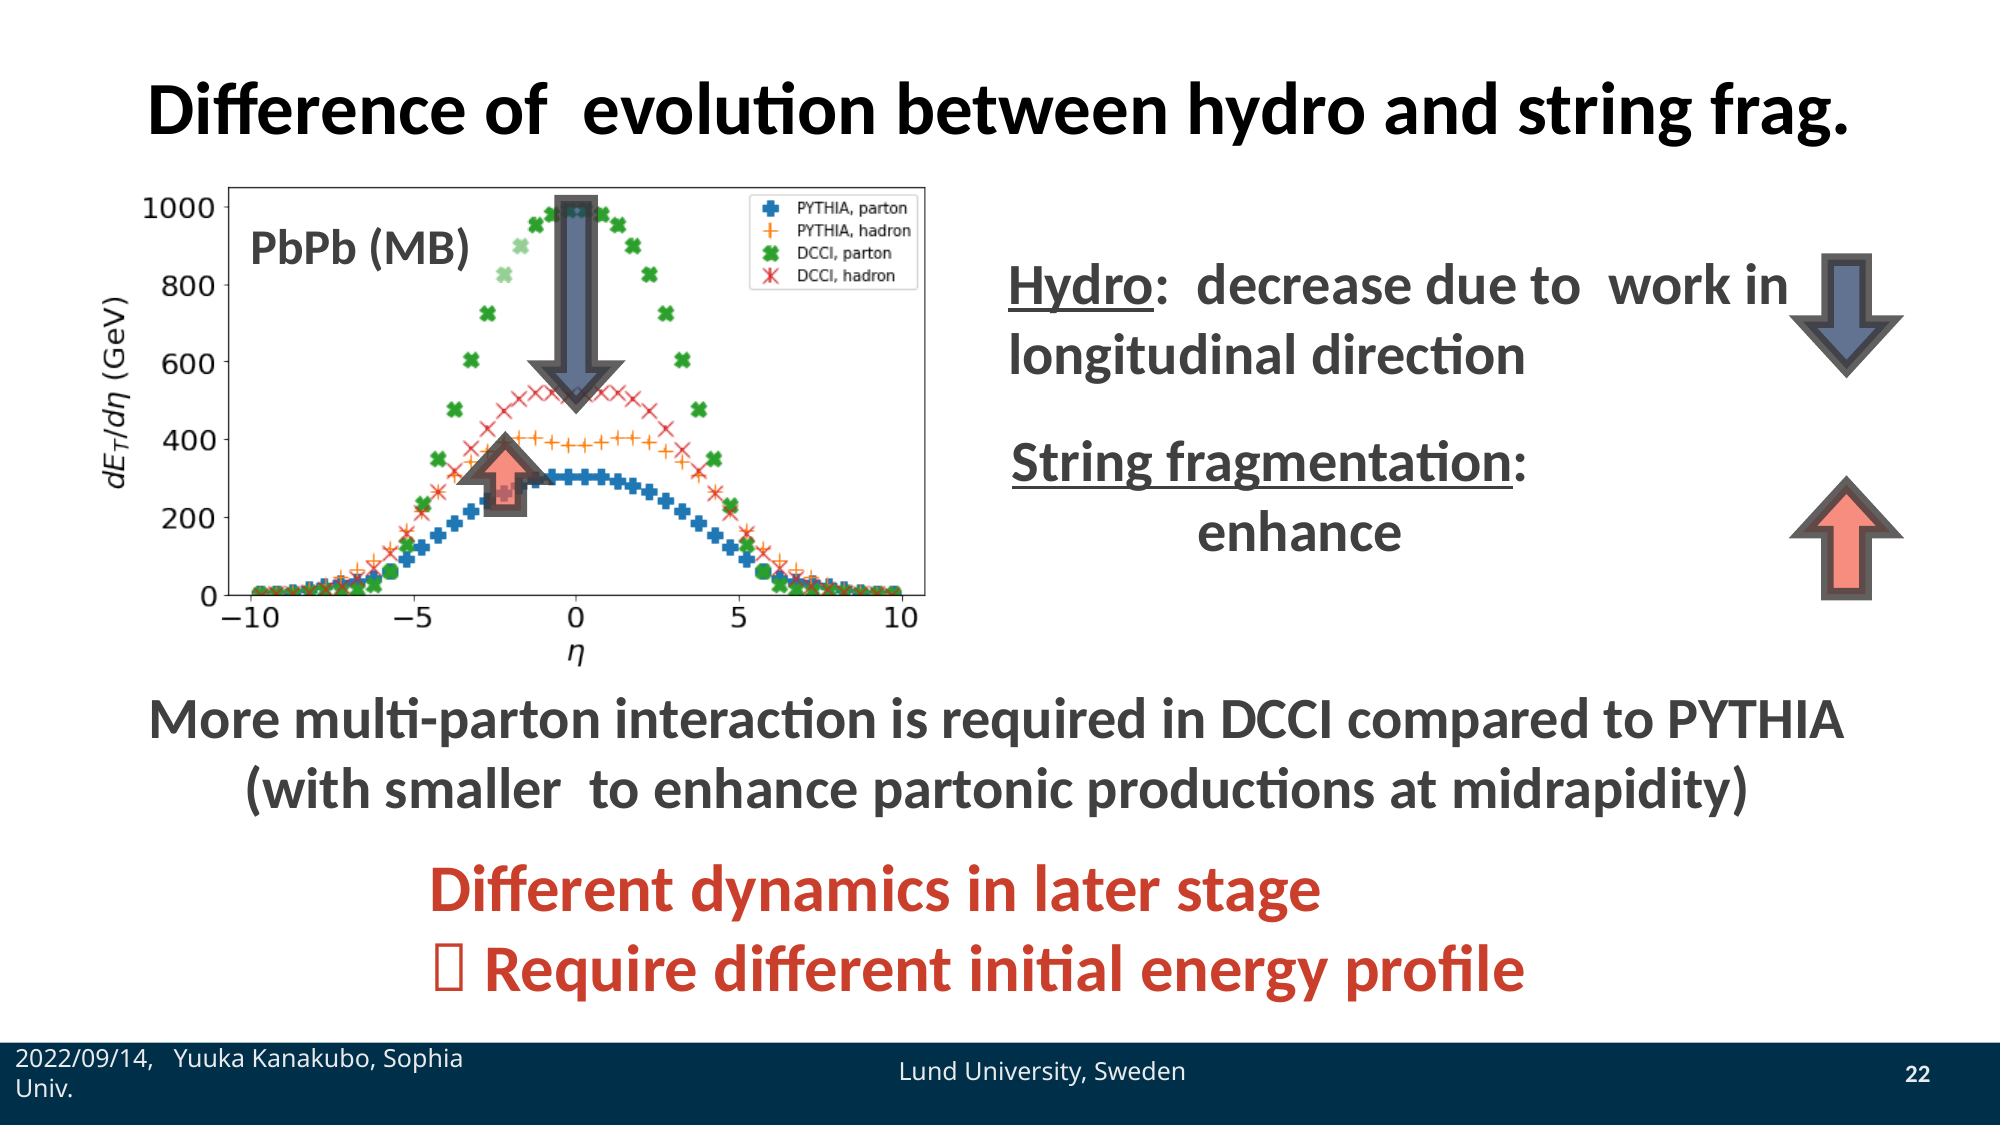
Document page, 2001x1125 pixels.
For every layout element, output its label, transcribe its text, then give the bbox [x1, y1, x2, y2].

picture [80, 166, 935, 679]
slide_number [0, 1042, 506, 1103]
text_box [1800, 483, 1893, 596]
footer Lund University, Sweden [509, 1042, 1495, 1103]
text_box [1800, 258, 1893, 371]
text_box Different dynamics in later stage  Require different initial energy profile [414, 837, 1847, 1013]
slide_number 22 [1495, 1042, 1946, 1103]
